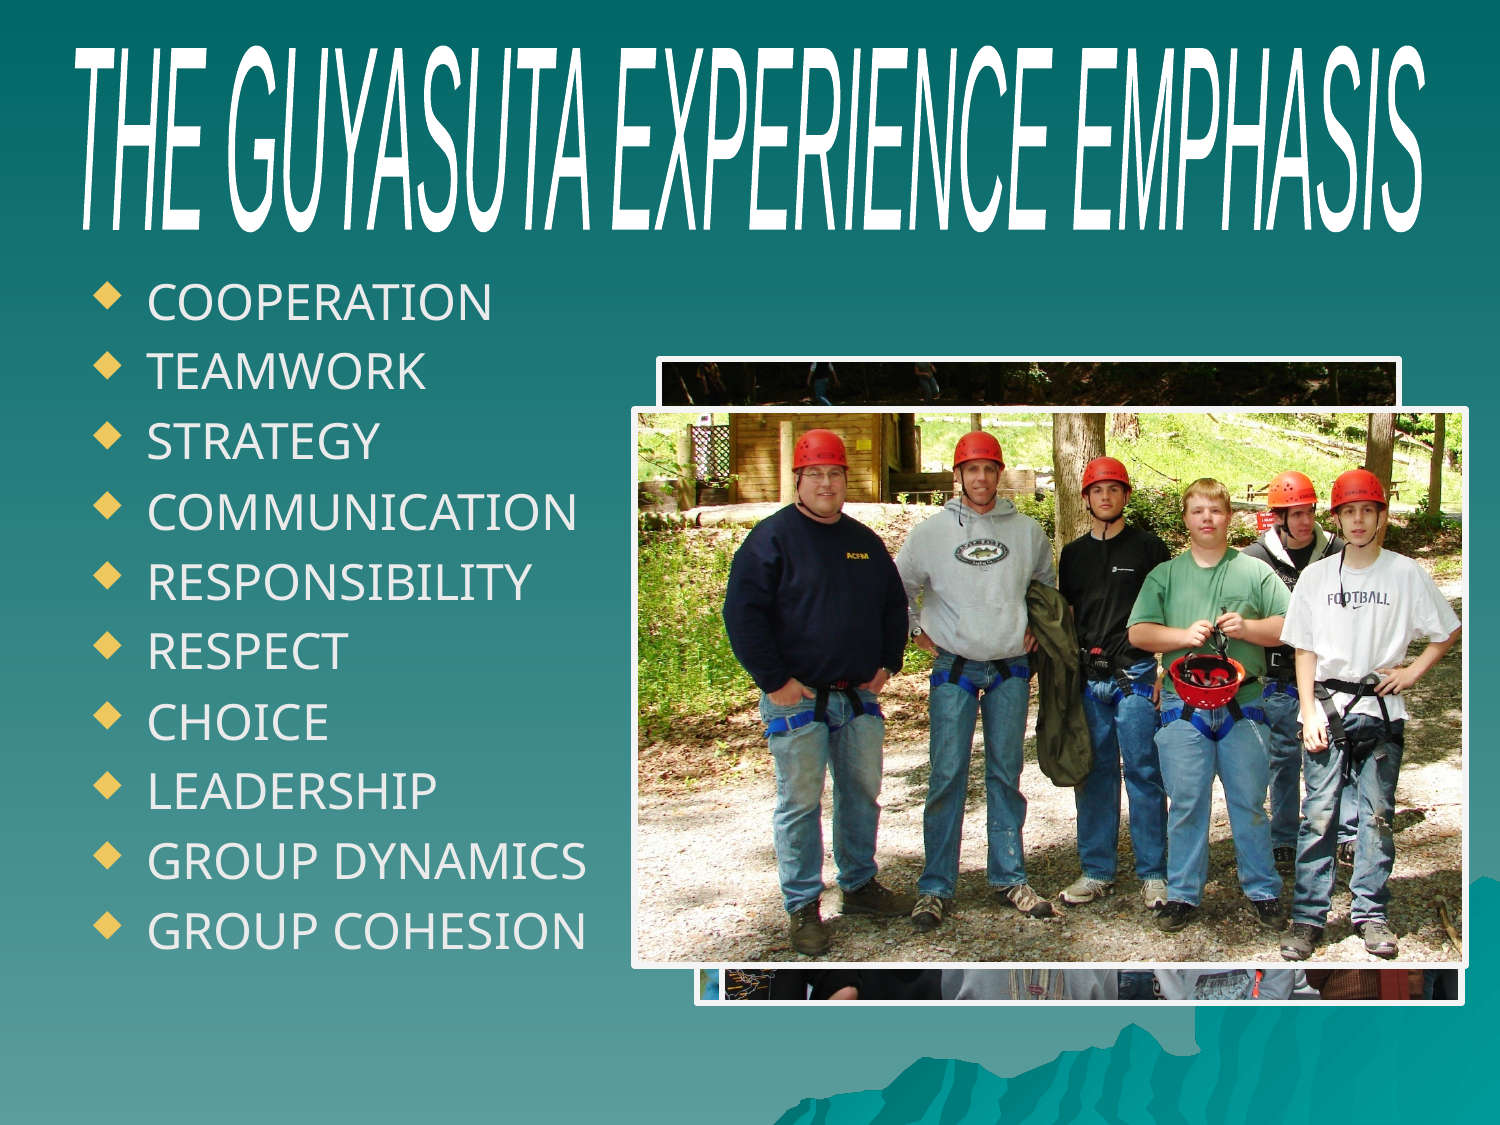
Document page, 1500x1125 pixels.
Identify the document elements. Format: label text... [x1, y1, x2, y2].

picture [637, 362, 1463, 1001]
list COOPERATION TEAMWORK STRATEGY COMMUNICATION RESPONSIBILITY RESPECT CHOICE LEADERSHIP GROUP DYNAMICS GROUP COHESION [74, 262, 1426, 1006]
